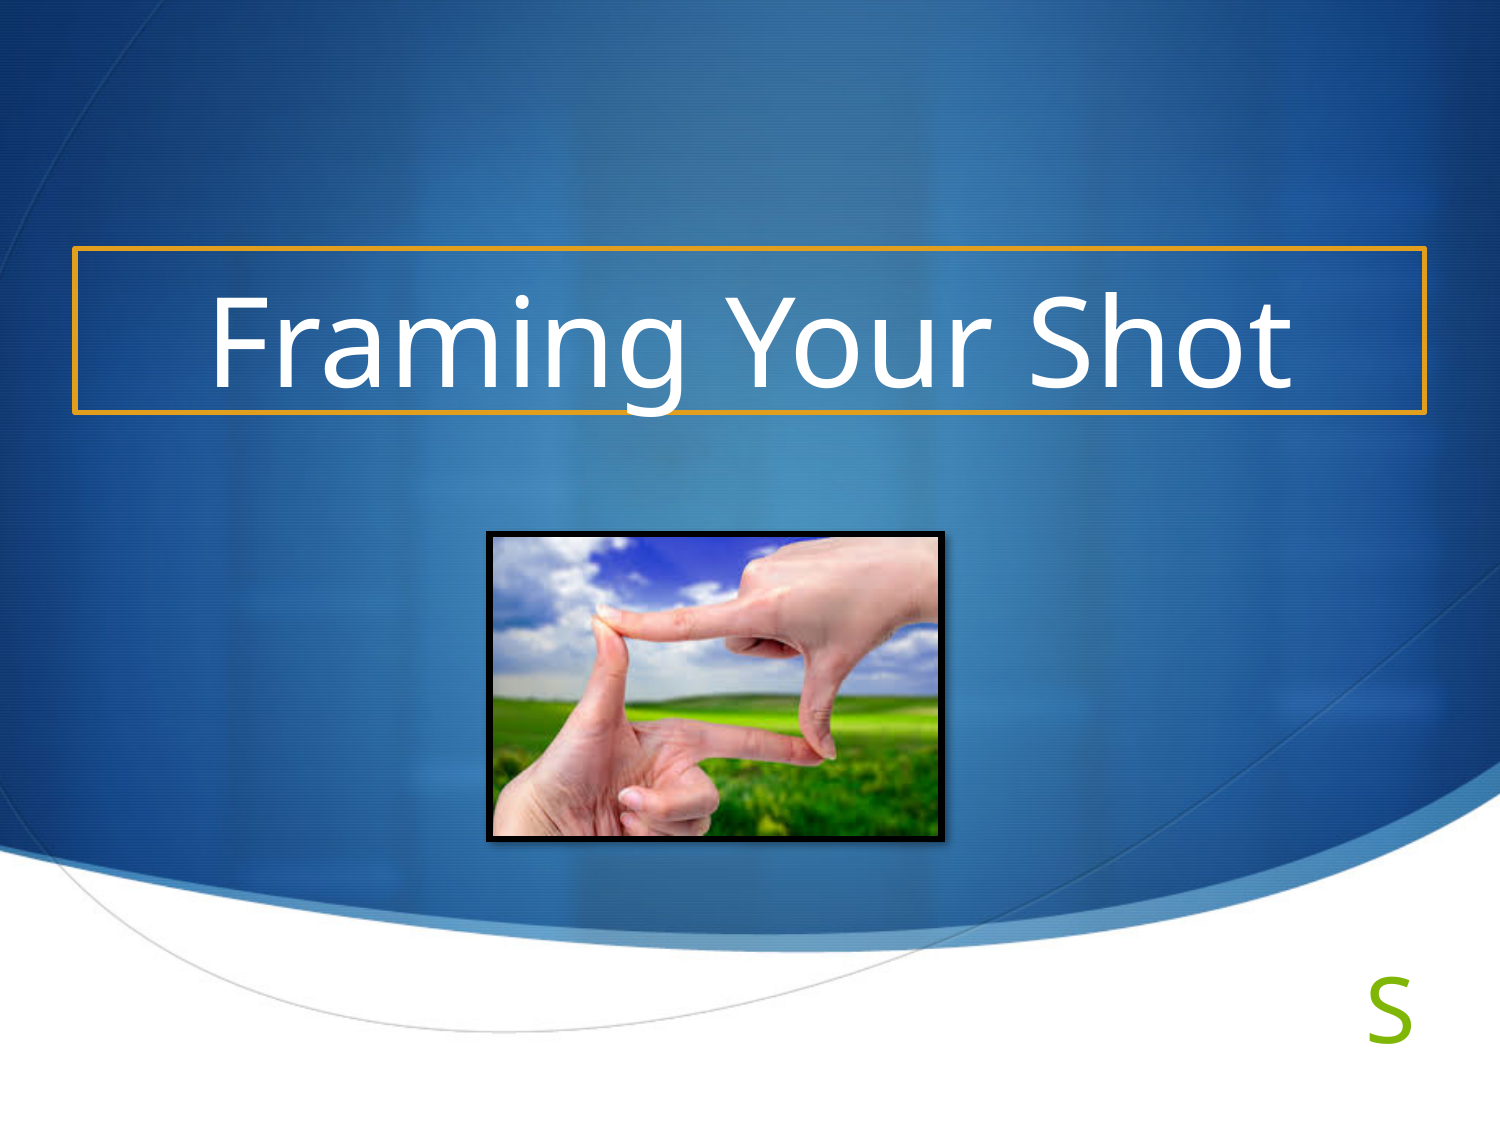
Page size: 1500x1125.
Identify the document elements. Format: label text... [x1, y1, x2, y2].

title Framing Your Shot [72, 246, 1427, 415]
picture [0, 0, 1500, 1125]
